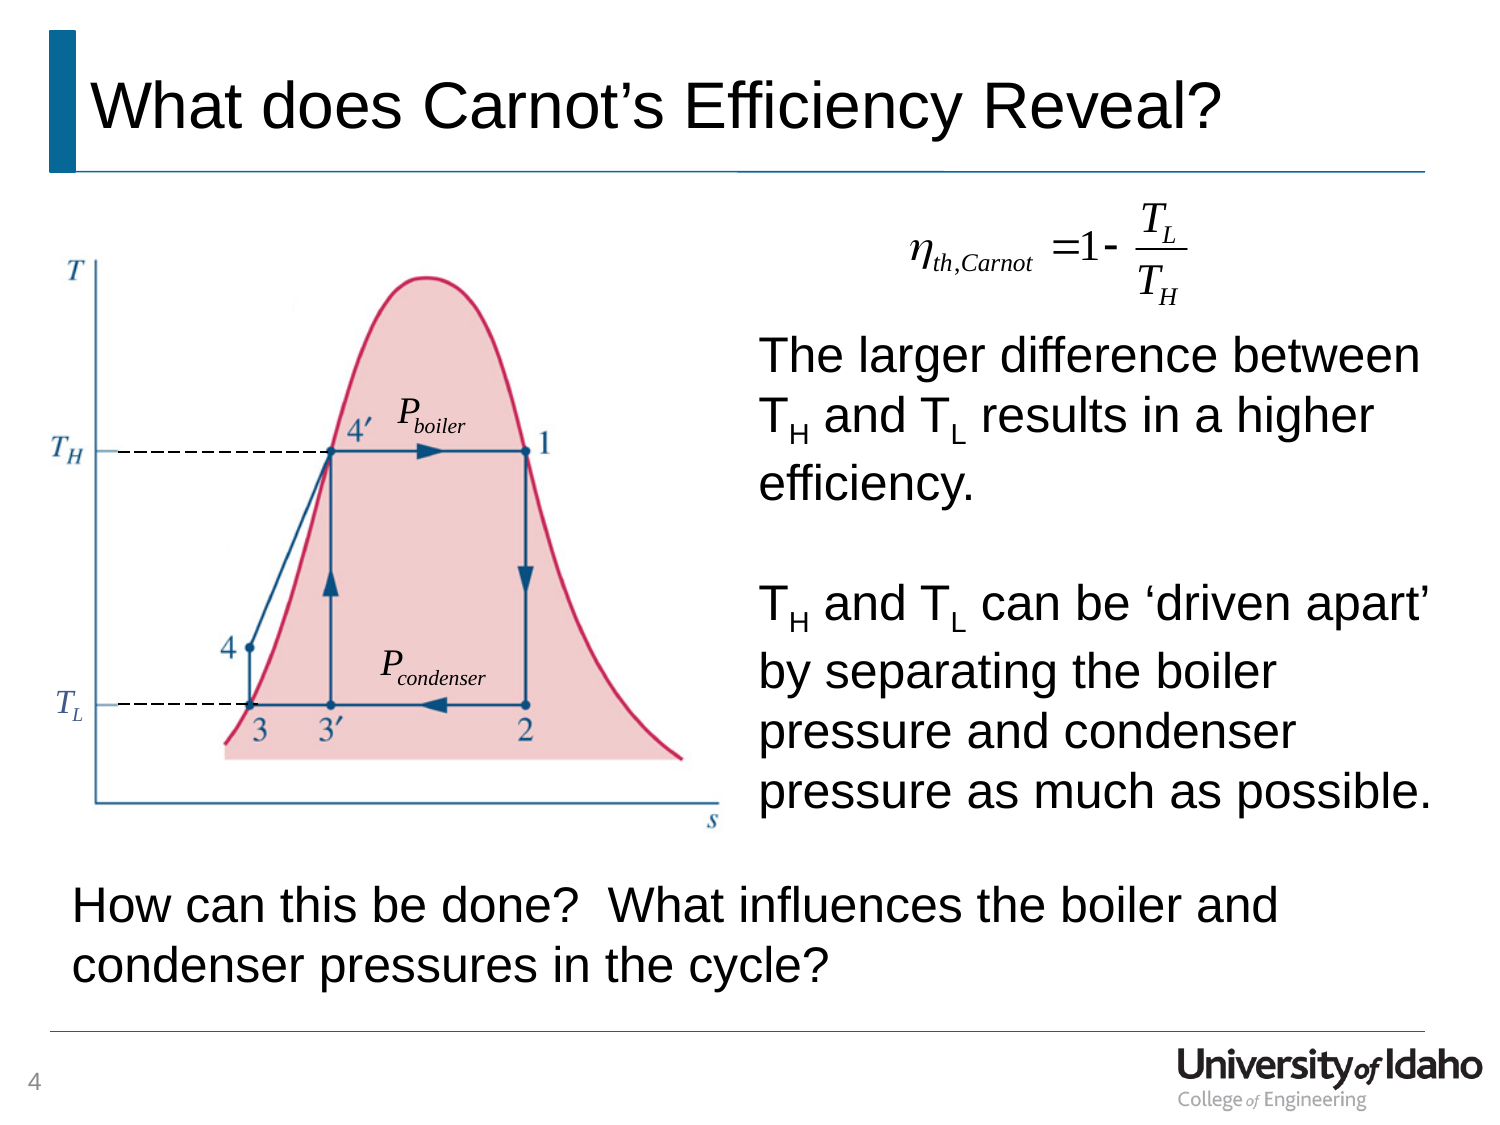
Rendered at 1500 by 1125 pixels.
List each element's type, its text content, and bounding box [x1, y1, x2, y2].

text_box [50, 195, 746, 834]
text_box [390, 385, 476, 443]
text_box How can this be done? What influences the boiler and condenser pressures in the cycle? [56, 864, 1443, 1000]
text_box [51, 679, 89, 731]
picture [1165, 1041, 1495, 1118]
text_box The larger difference between TH and TL results in a higher efficiency. TH and TL can be ‘driven apart’ by separating the boiler pressure and condenser pressure as much as possible. [750, 314, 1462, 826]
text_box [373, 637, 493, 695]
title What does Carnot’s Efficiency Reveal? [75, 31, 1425, 174]
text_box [904, 190, 1198, 316]
slide_number 4 [12, 1050, 140, 1111]
